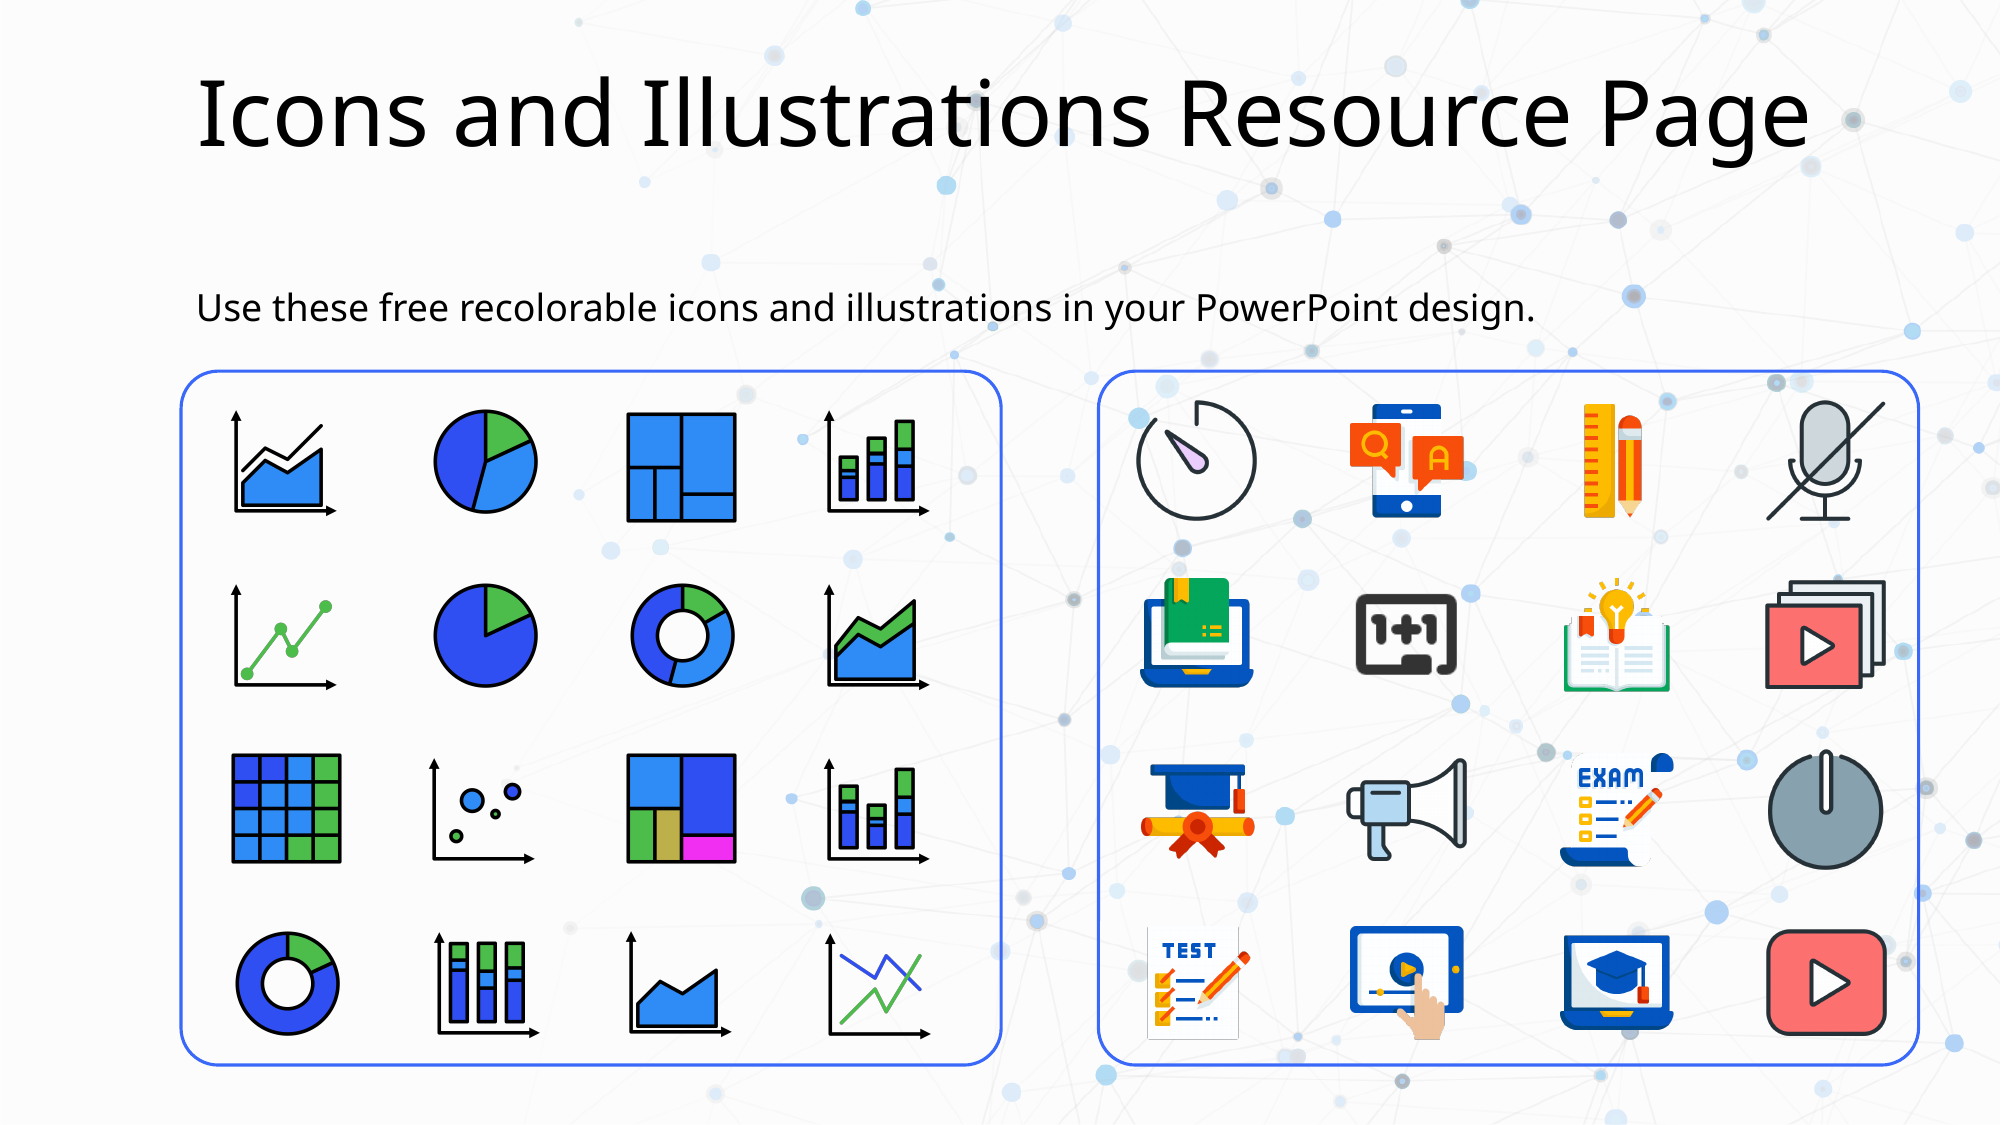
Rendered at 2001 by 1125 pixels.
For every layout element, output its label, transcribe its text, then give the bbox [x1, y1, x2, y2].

picture [226, 400, 347, 521]
text_box [179, 370, 1003, 1067]
picture [1137, 749, 1258, 870]
text_box Icons and Illustrations Resource Page [183, 59, 1863, 278]
text_box [1097, 370, 1920, 1067]
picture [1136, 922, 1257, 1043]
picture [226, 748, 347, 869]
picture [1765, 749, 1886, 870]
picture [1346, 749, 1467, 870]
picture [1765, 400, 1886, 521]
picture [1136, 574, 1257, 695]
picture [819, 748, 940, 869]
picture [1556, 574, 1677, 695]
picture [424, 748, 545, 869]
picture [621, 574, 742, 695]
picture [1556, 922, 1677, 1043]
picture [819, 400, 940, 521]
picture [226, 574, 347, 695]
picture [1556, 749, 1677, 870]
picture [621, 748, 742, 869]
picture [1346, 574, 1467, 695]
picture [621, 407, 742, 528]
text_box Use these free recolorable icons and illustrations in your PowerPoint design. [181, 276, 1782, 337]
picture [819, 922, 940, 1043]
picture [424, 574, 545, 695]
picture [621, 921, 742, 1042]
picture [424, 400, 545, 521]
picture [1765, 574, 1886, 695]
picture [1346, 400, 1467, 521]
picture [1136, 400, 1257, 521]
picture [1766, 922, 1887, 1043]
picture [819, 574, 940, 695]
picture [1346, 922, 1467, 1043]
picture [424, 922, 545, 1043]
picture [1556, 400, 1677, 521]
picture [226, 922, 347, 1043]
